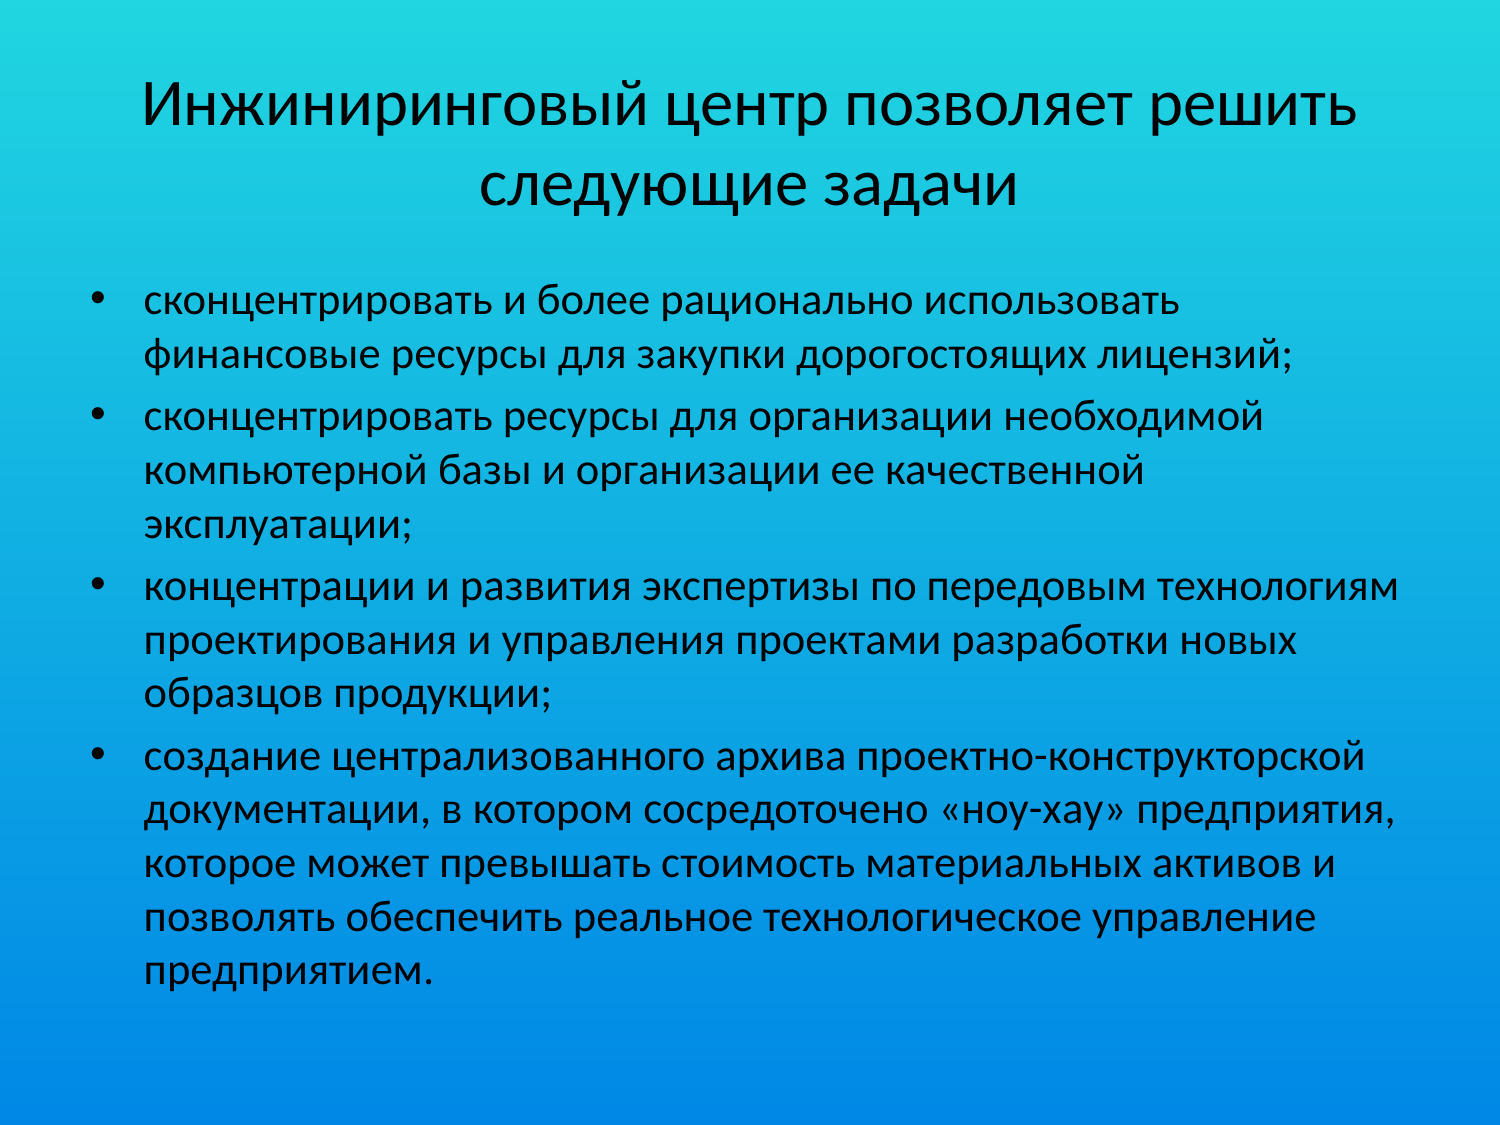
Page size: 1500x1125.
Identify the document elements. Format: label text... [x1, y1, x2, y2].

list сконцентрировать и более рационально использовать финансовые ресурсы для закупки дорогостоящих лицензий; сконцентрировать ресурсы для организации необходимой компьютерной базы и организации ее качественной эксплуатации; концентрации и развития экспертизы по передовым технологиям проектирования и управления проектами разработки новых образцов продукции; создание централизованного архива проектно-конструкторской документации, в котором сосредоточено «ноу-хау» предприятия, которое может превышать стоимость материальных активов и позволять обеспечить реальное технологическое управление предприятием. [75, 262, 1425, 1005]
title Инжиниринговый центр позволяет решить следующие задачи [75, 45, 1425, 233]
